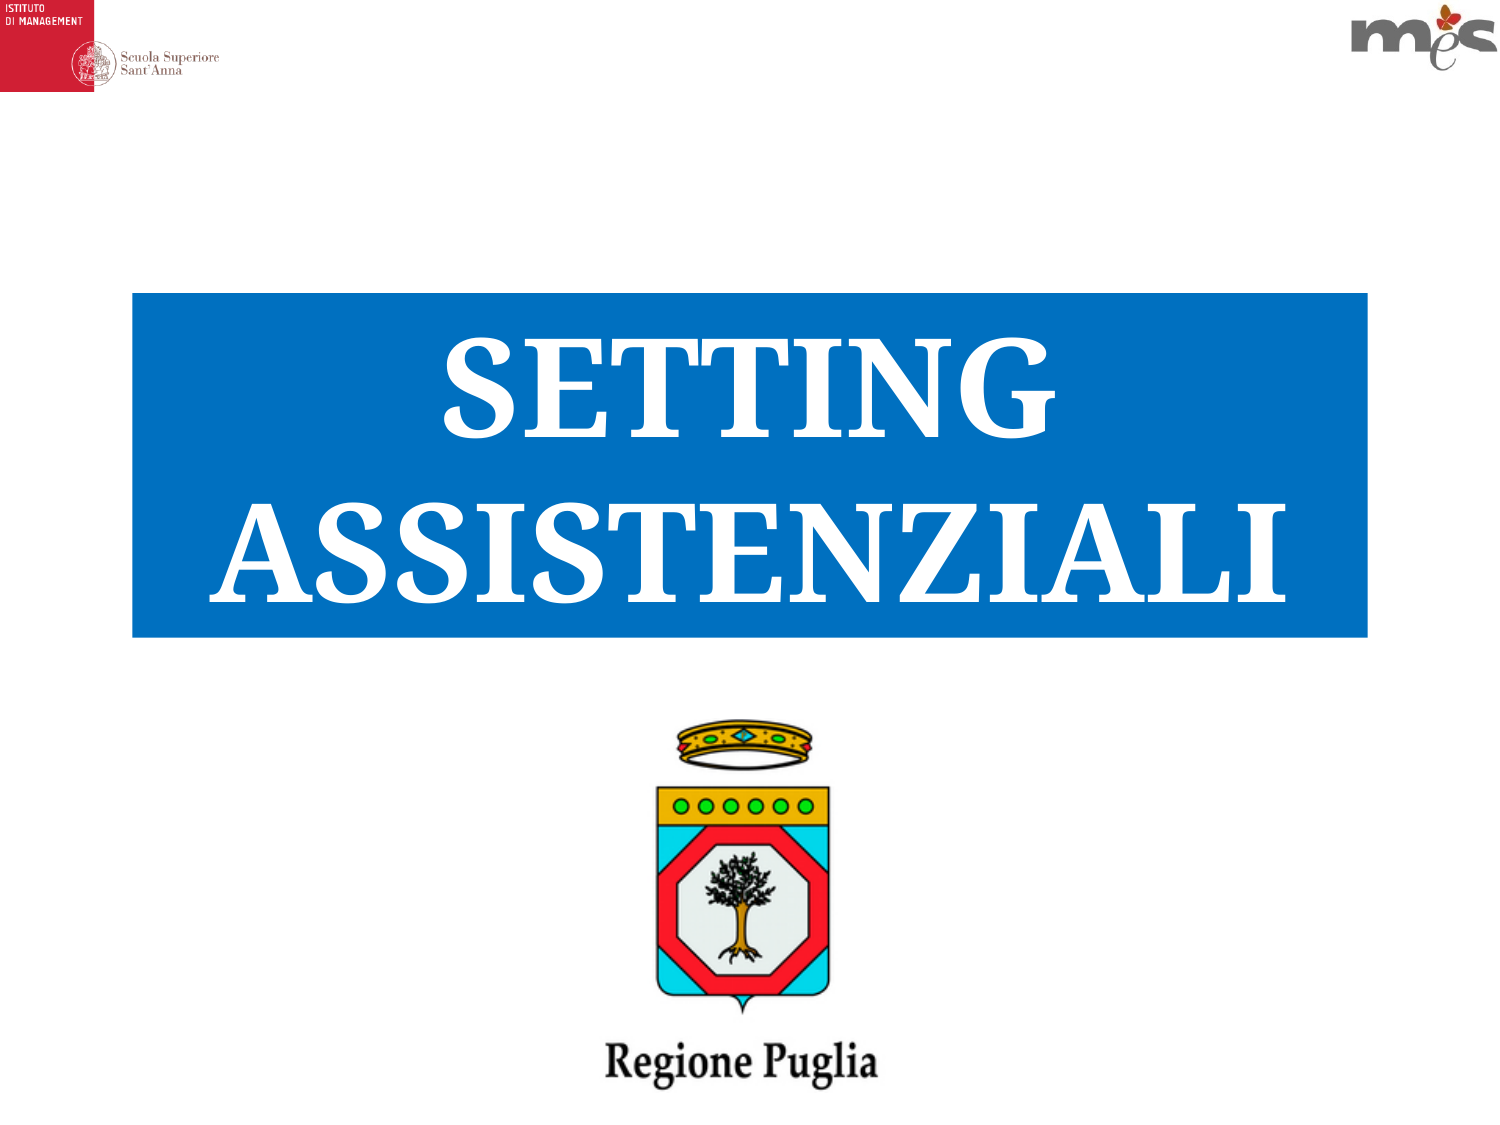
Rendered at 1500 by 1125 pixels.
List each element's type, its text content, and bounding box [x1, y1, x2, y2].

picture [429, 718, 1055, 1094]
text_box SETTING ASSISTENZIALI [132, 293, 1368, 638]
picture [0, 0, 219, 92]
picture [1339, 0, 1500, 77]
